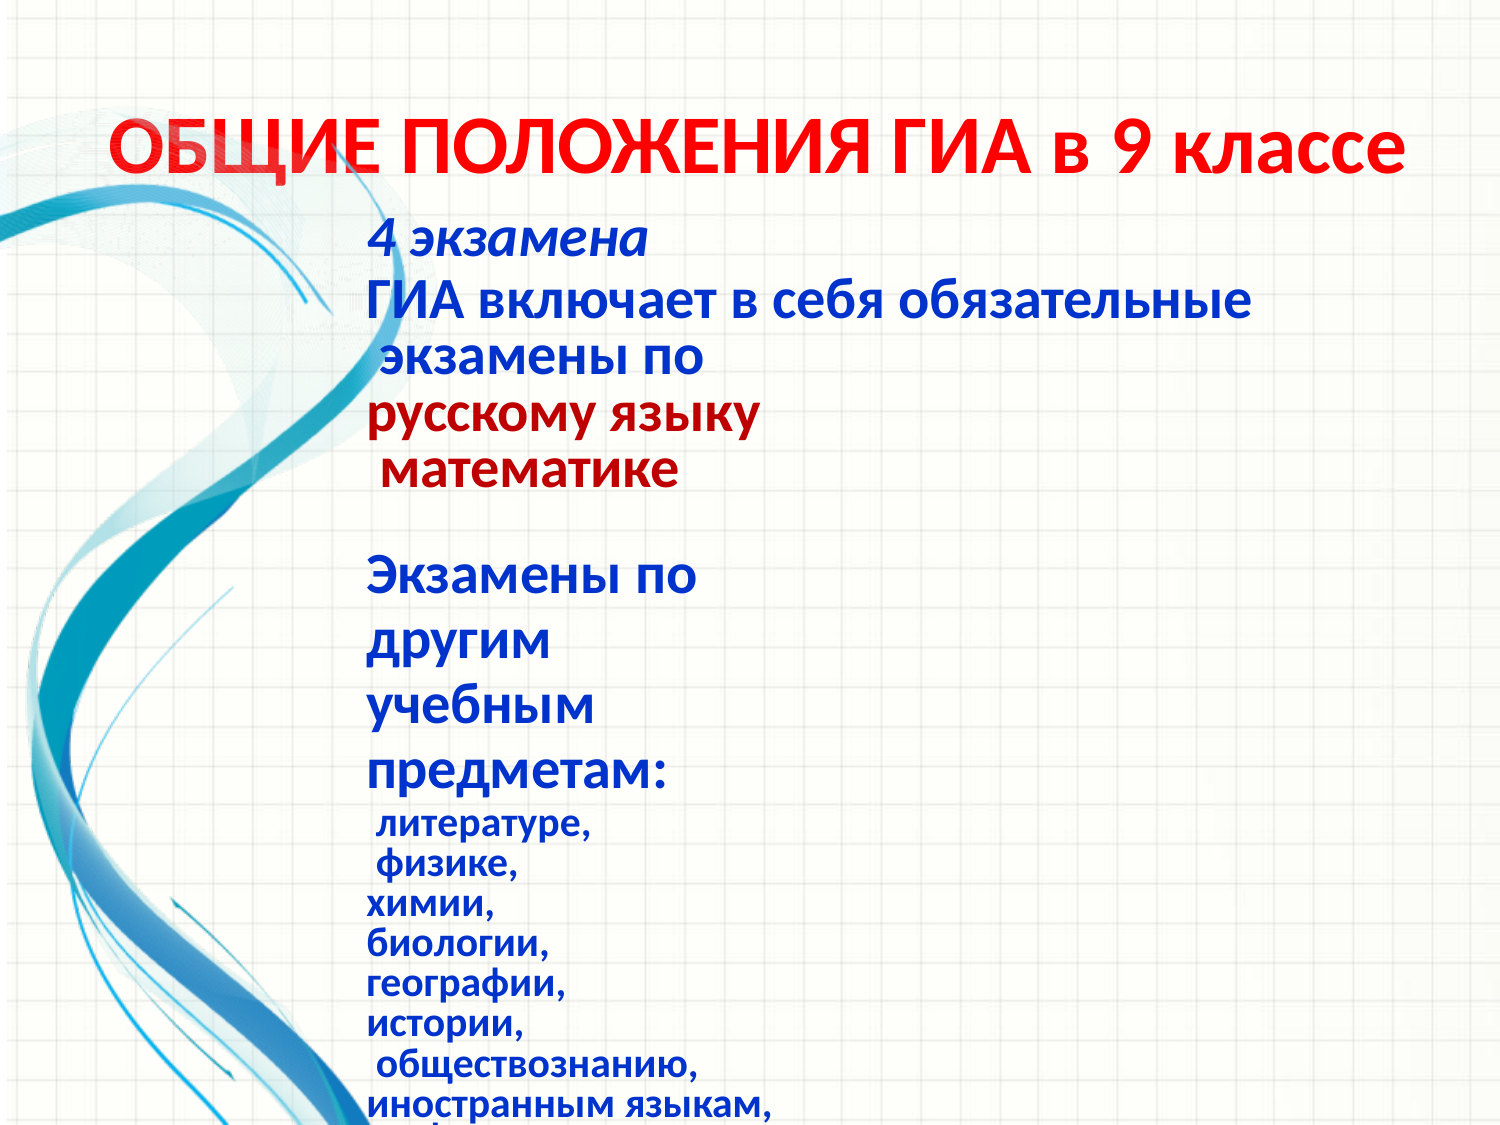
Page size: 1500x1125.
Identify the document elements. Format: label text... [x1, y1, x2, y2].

text_box [0, 0, 462, 1125]
picture [462, 0, 1500, 202]
title ОБЩИЕ ПОЛОЖЕНИЯ ГИА в 9 классе [462, 87, 1417, 202]
text_box 4 экзамена ГИА включает в себя обязательные экзамены по русскому языку математике Экзамены по другим учебным предметам: литературе, физике, химии, биологии, географии, истории, обществознанию, иностранным языкам, информатике и информационно-коммуникационным технологиям (ИКТ) обучающиеся сдают 2 экзамена по выбору [364, 202, 1500, 1125]
